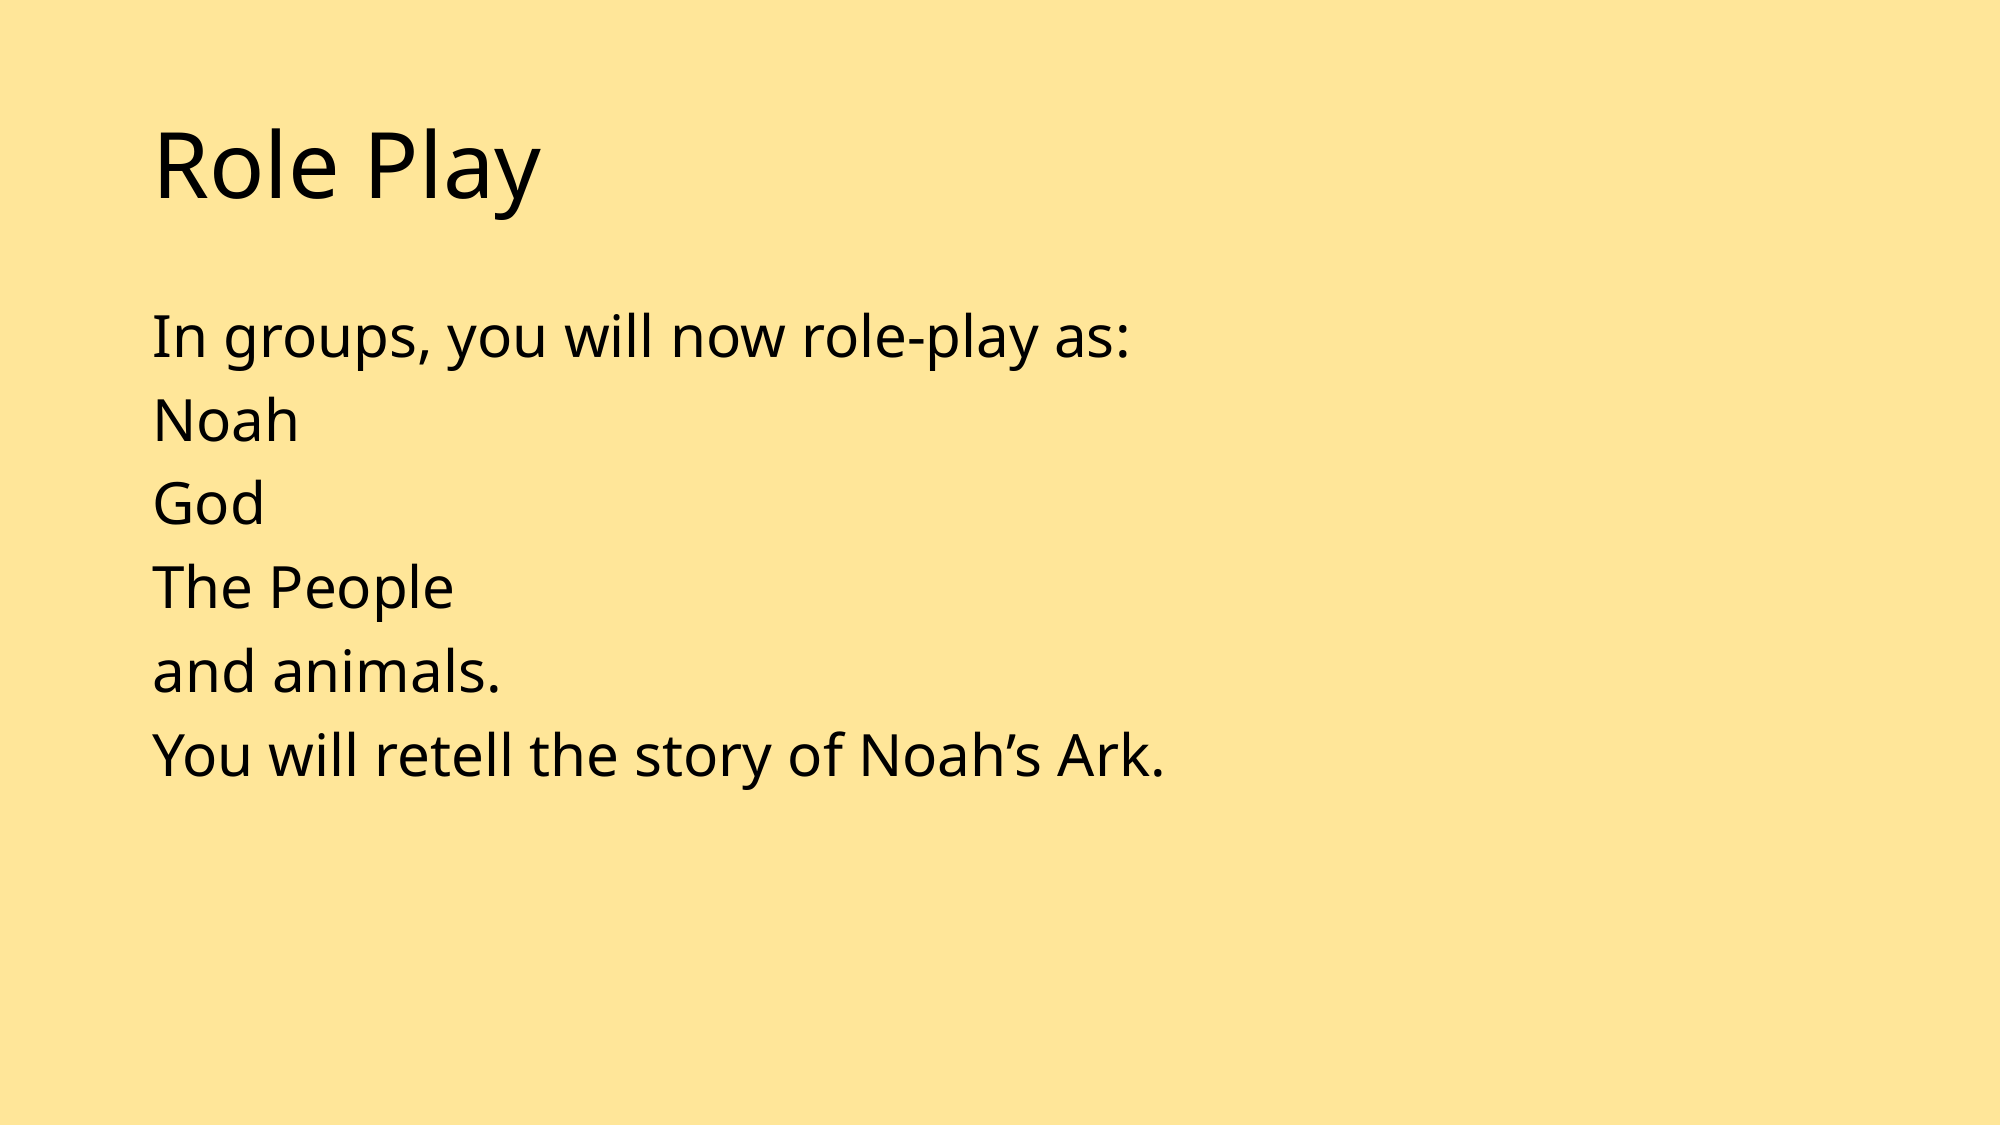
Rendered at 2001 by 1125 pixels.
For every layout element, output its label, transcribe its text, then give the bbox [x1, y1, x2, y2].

list In groups, you will now role-play as: Noah God The People and animals. You will retell the story of Noah’s Ark. [137, 299, 1863, 1014]
title Role Play [137, 59, 1863, 278]
